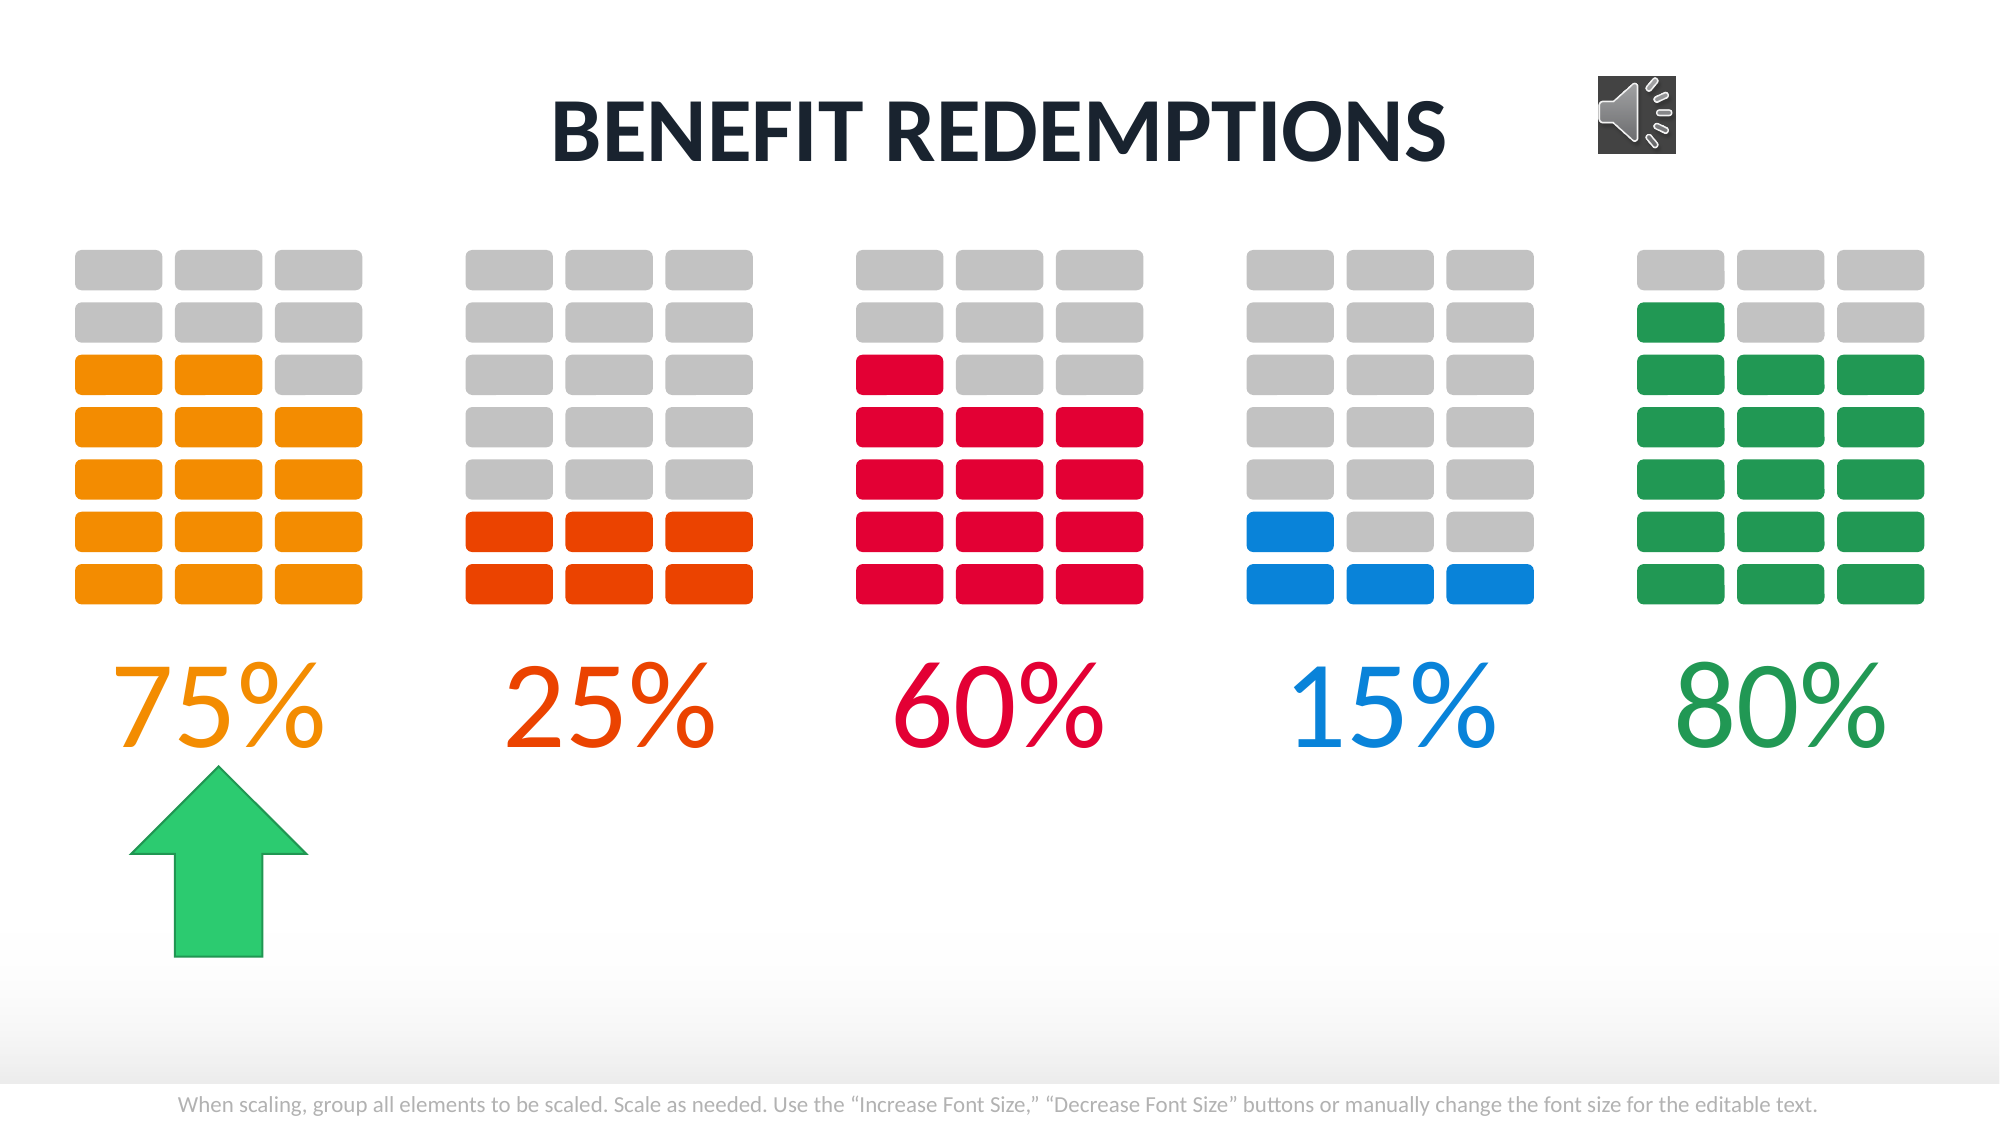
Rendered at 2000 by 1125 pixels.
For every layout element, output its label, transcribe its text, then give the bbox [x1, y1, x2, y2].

list 80% [1637, 632, 1925, 762]
picture [1597, 75, 1678, 155]
list 75% [75, 632, 363, 762]
text_box [128, 764, 309, 958]
list 60% [854, 632, 1143, 762]
title BENEFIT REDEMPTIONS [137, 75, 1862, 188]
list 15% [1247, 632, 1535, 762]
list 25% [466, 632, 754, 762]
text_box When scaling, group all elements to be scaled. Scale as needed. Use the “Increase Font Size,” “Decrease Font Size” buttons or manually change the font size for the editable text. [0, 1081, 2000, 1125]
